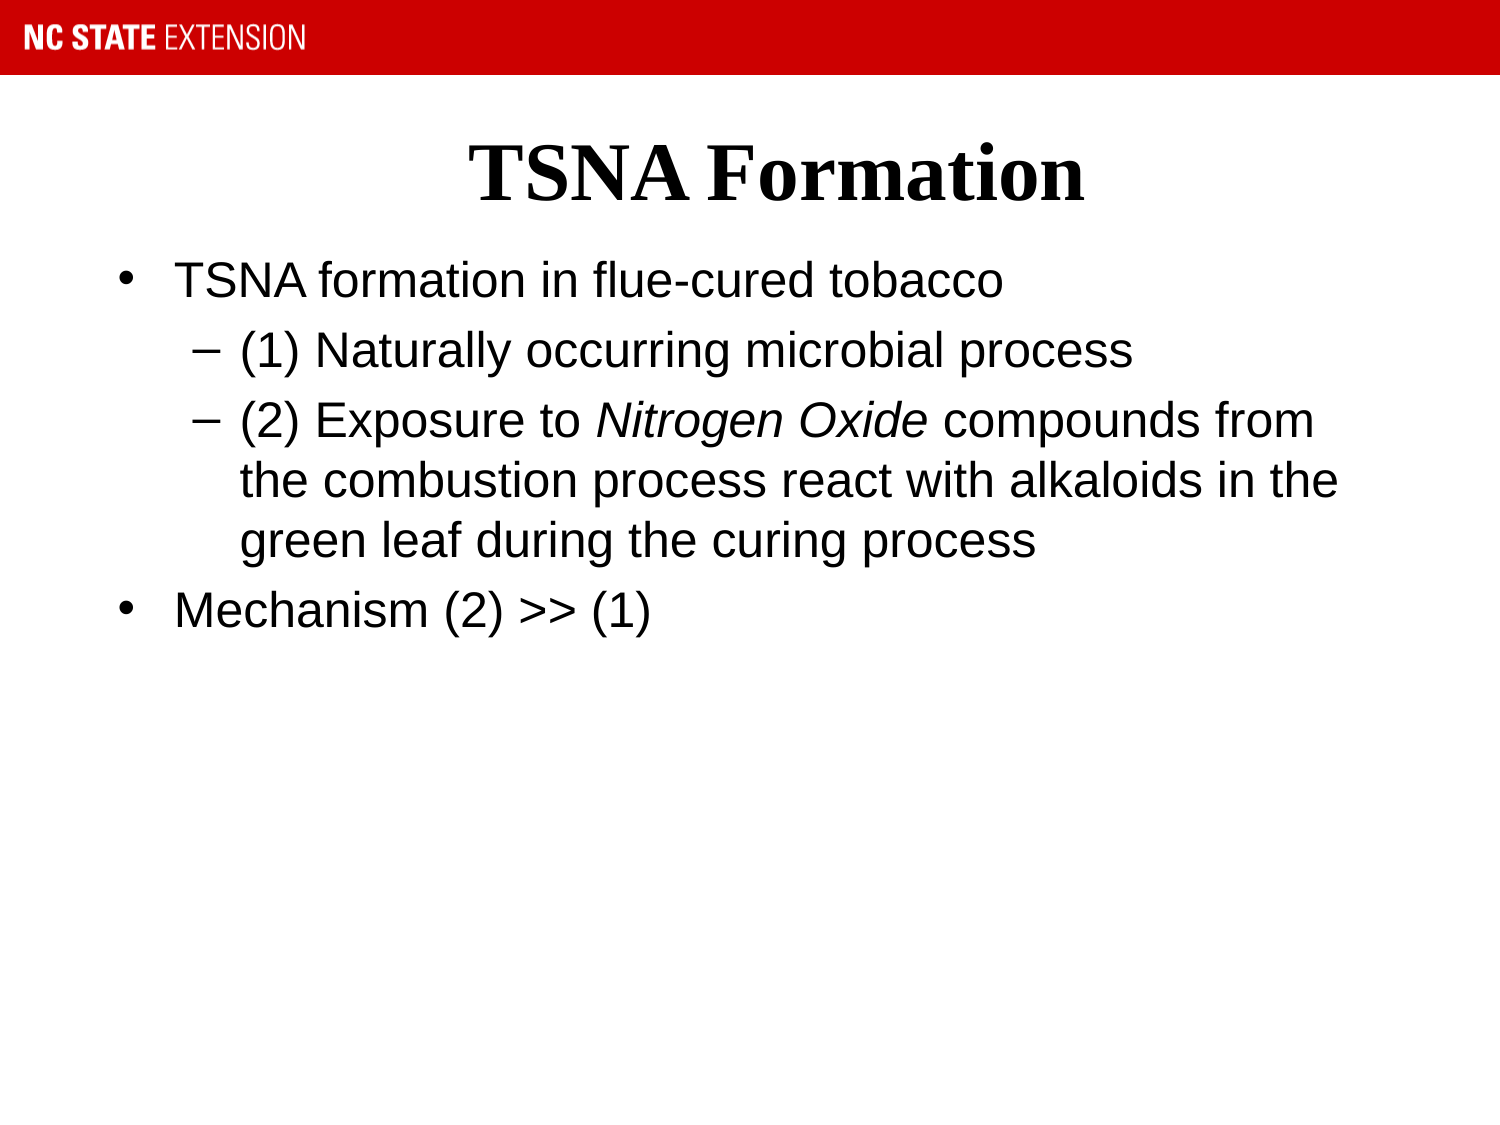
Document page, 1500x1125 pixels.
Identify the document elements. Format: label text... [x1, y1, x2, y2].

list TSNA formation in flue-cured tobacco (1) Naturally occurring microbial process (2) Exposure to Nitrogen Oxide compounds from the combustion process react with alkaloids in the green leaf during the curing process Mechanism (2) >> (1) [102, 239, 1378, 915]
title TSNA Formation [102, 110, 1453, 224]
picture [0, 0, 1500, 75]
